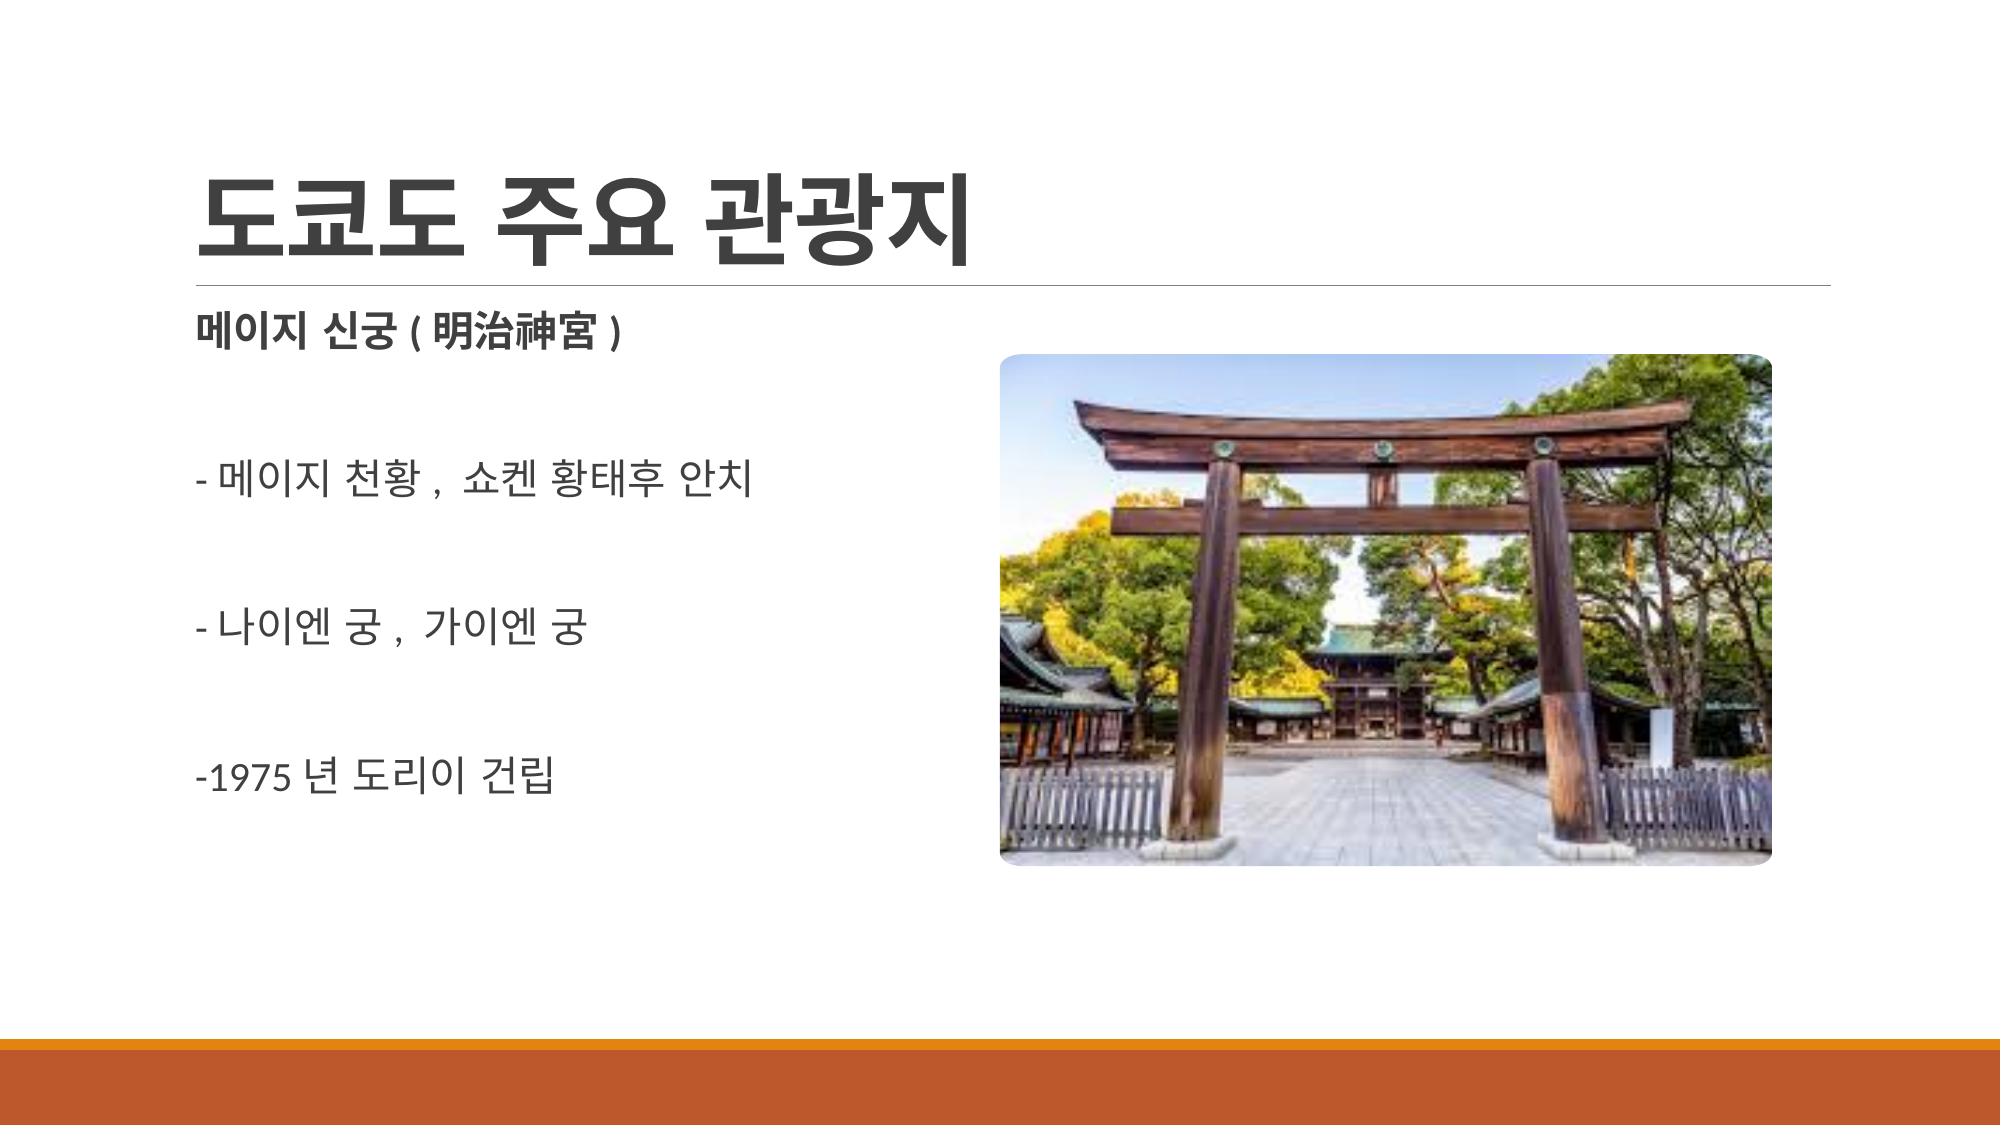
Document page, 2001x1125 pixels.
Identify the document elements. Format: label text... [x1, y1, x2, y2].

title 도쿄도 주요 관광지 [180, 47, 1830, 285]
picture [999, 353, 1773, 867]
list 메이지 신궁(明治神宮) -메이지 천황, 쇼켄 황태후 안치 -나이엔 궁, 가이엔 궁 -1975년 도리이 건립 [180, 302, 1830, 963]
